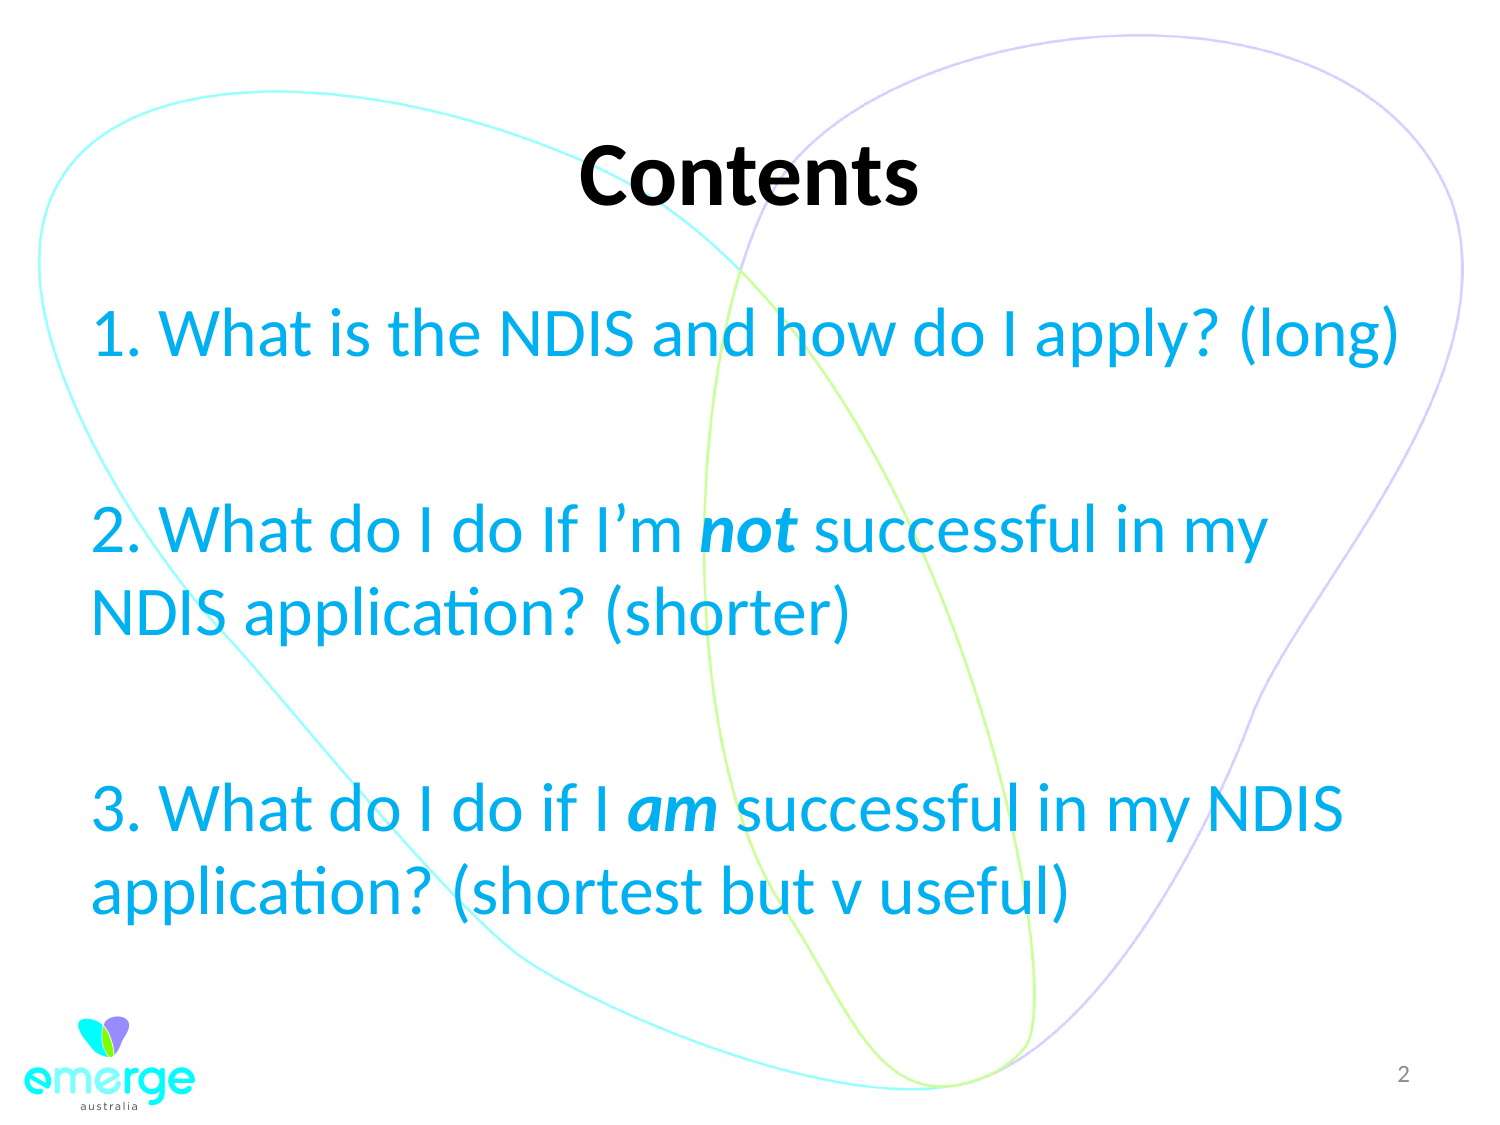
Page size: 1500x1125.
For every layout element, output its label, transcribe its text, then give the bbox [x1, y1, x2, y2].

picture [0, 1004, 220, 1125]
slide_number 2 [1074, 1042, 1425, 1103]
list 1. What is the NDIS and how do I apply? (long) 2. What do I do If I’m not successful in my NDIS application? (shorter) 3. What do I do if I am successful in my NDIS application? (shortest but v useful) [75, 279, 1425, 1022]
title Contents [75, 75, 1425, 263]
